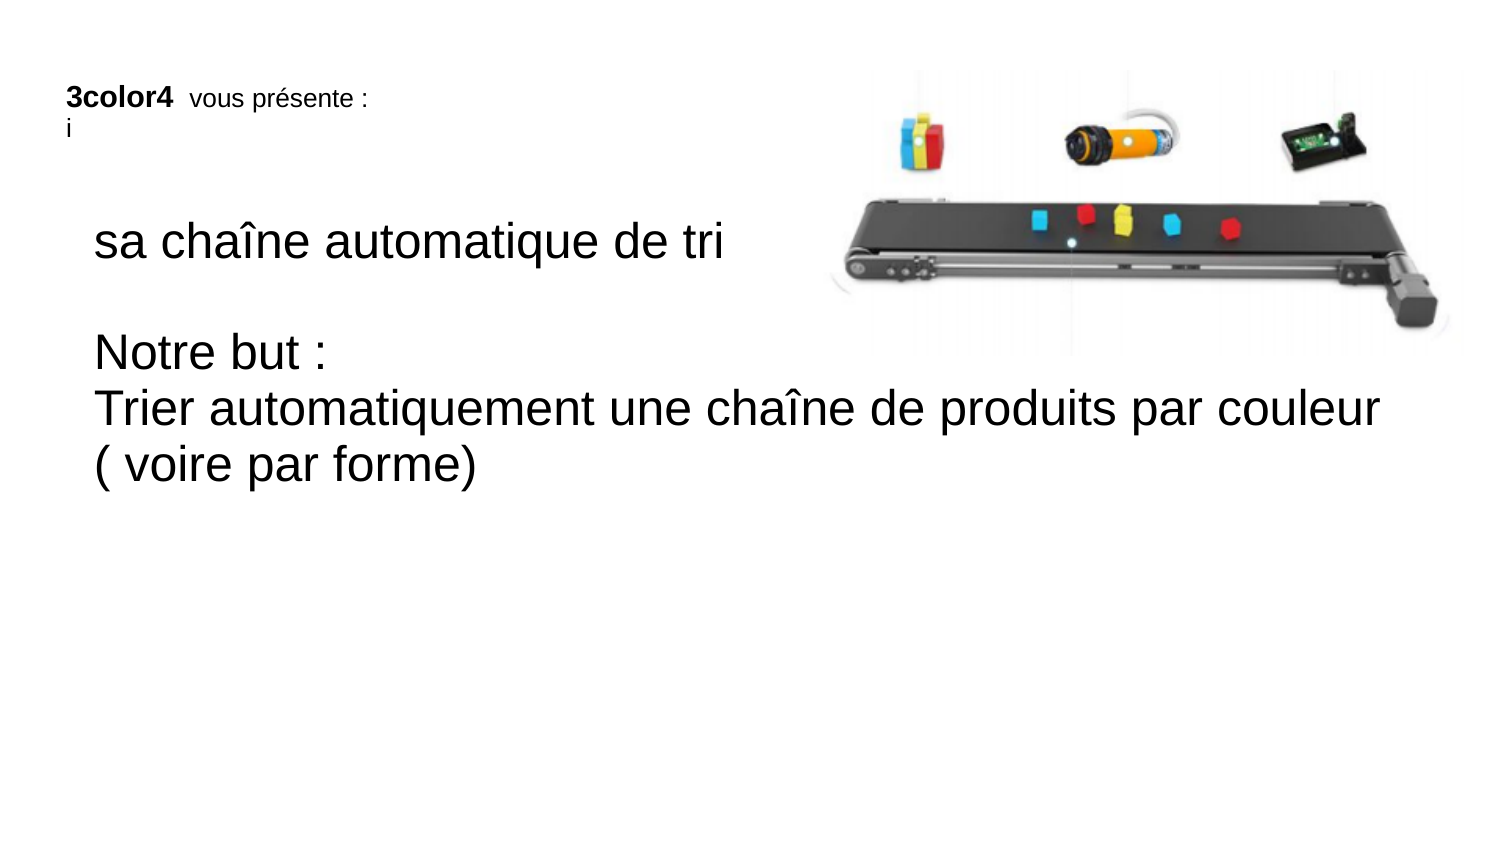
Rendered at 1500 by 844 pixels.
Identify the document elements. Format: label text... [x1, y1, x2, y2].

title 3color4 vous présente : i [51, 64, 1449, 159]
picture [794, 70, 1484, 356]
list sa chaîne automatique de tri Notre but : Trier automatiquement une chaîne de produits par couleur ( voire par forme) [78, 198, 1477, 759]
